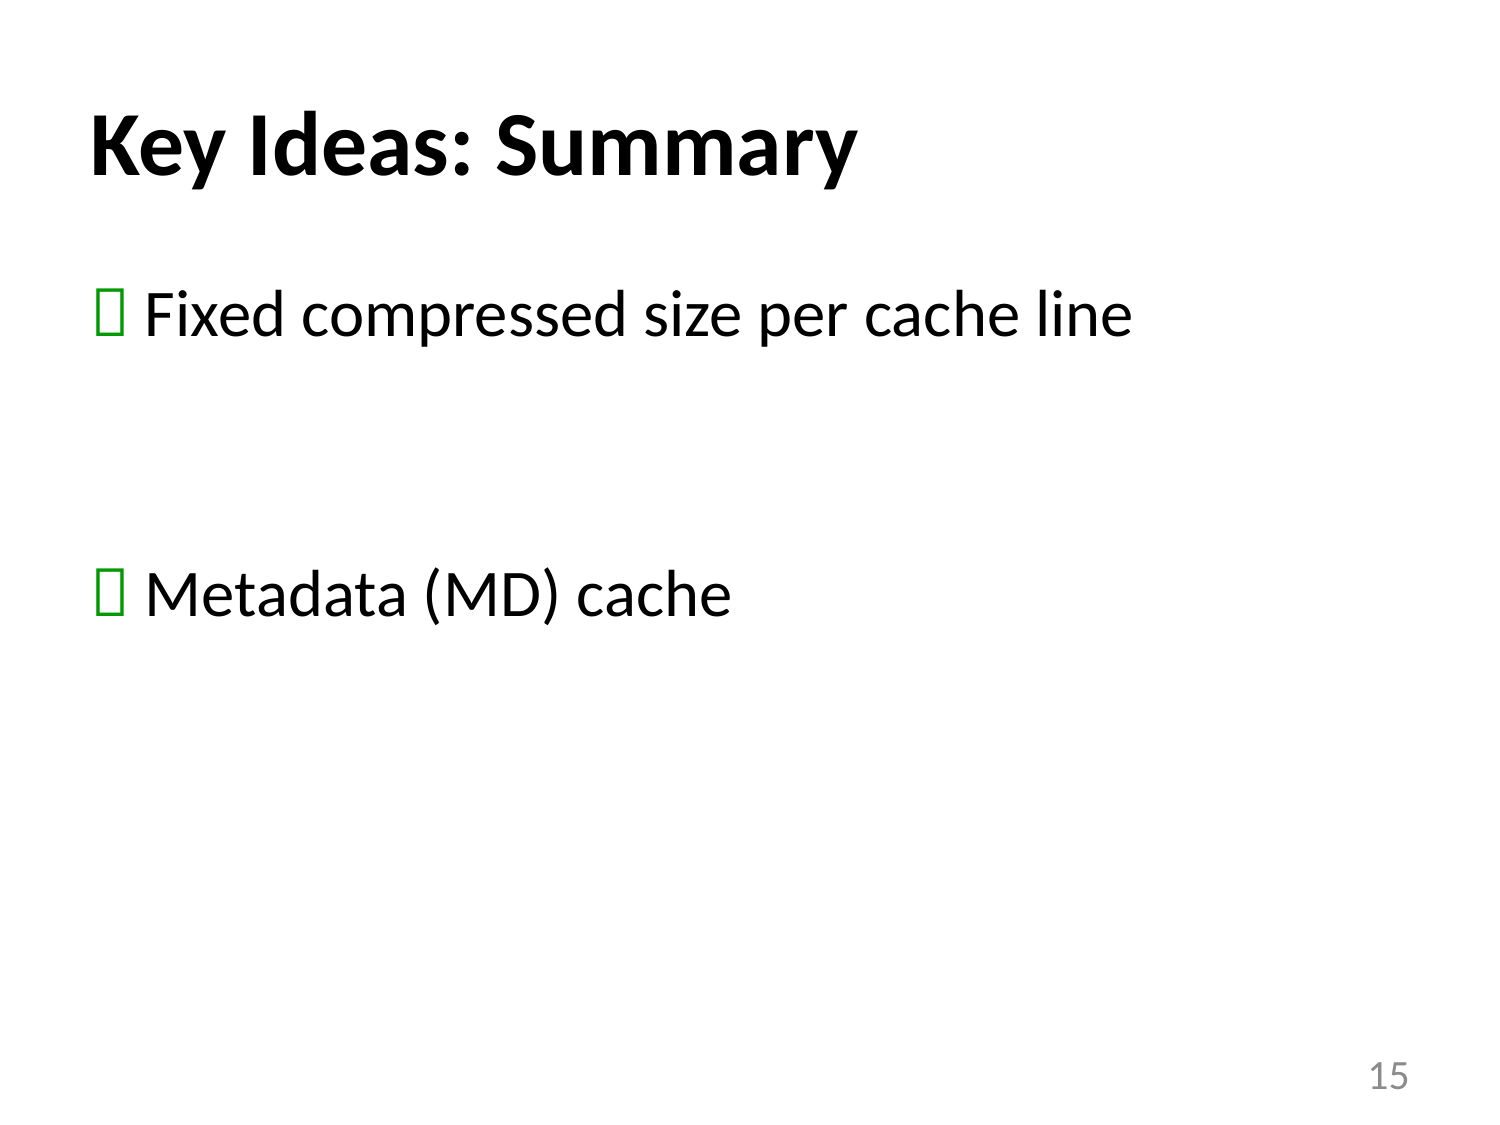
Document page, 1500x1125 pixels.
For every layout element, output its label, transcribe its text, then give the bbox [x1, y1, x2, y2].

title Key Ideas: Summary [75, 45, 1425, 233]
list  Fixed compressed size per cache line  Metadata (MD) cache [75, 262, 1425, 1005]
slide_number 15 [1074, 1042, 1425, 1103]
